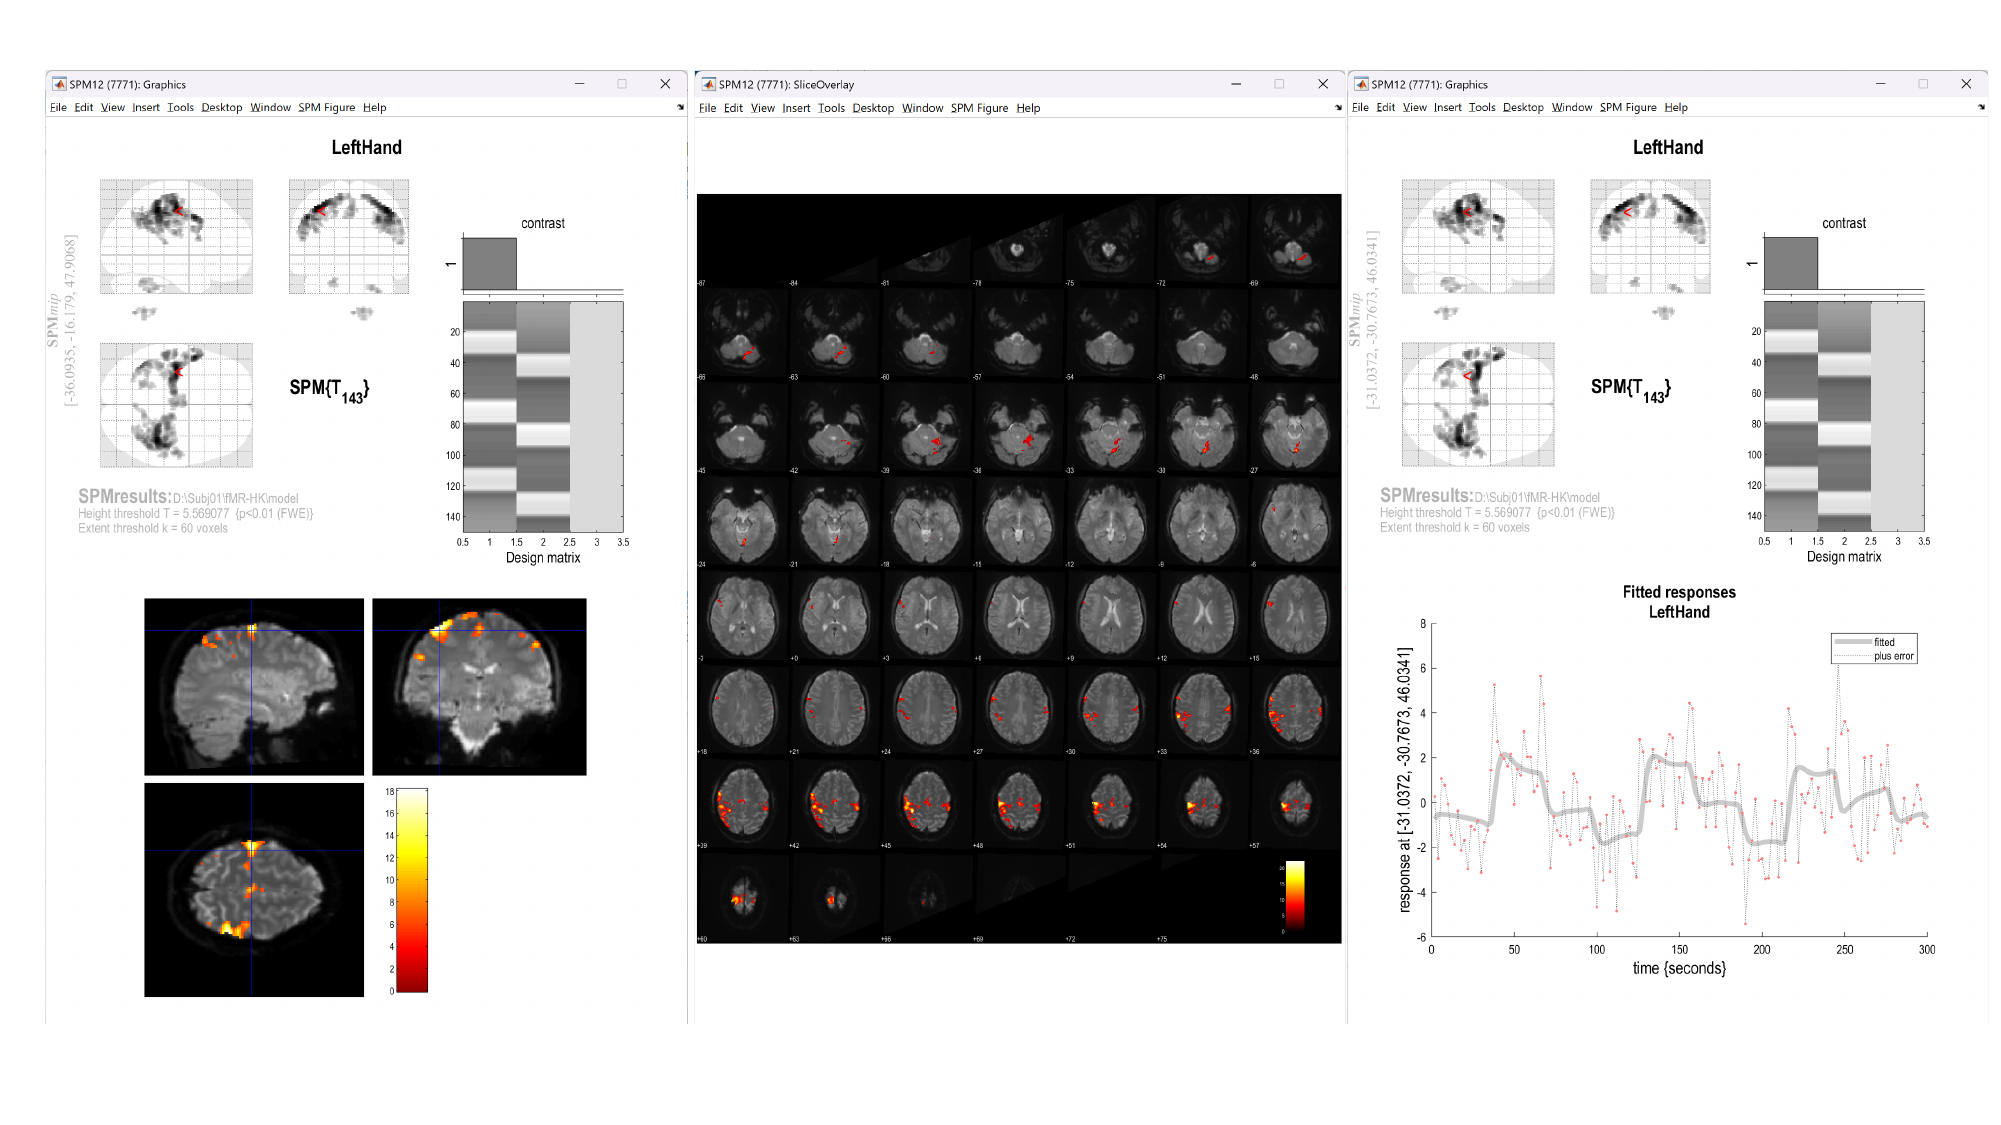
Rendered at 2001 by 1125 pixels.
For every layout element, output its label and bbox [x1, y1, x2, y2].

picture [694, 70, 1346, 1024]
picture [1347, 70, 1989, 1024]
picture [45, 70, 688, 1024]
